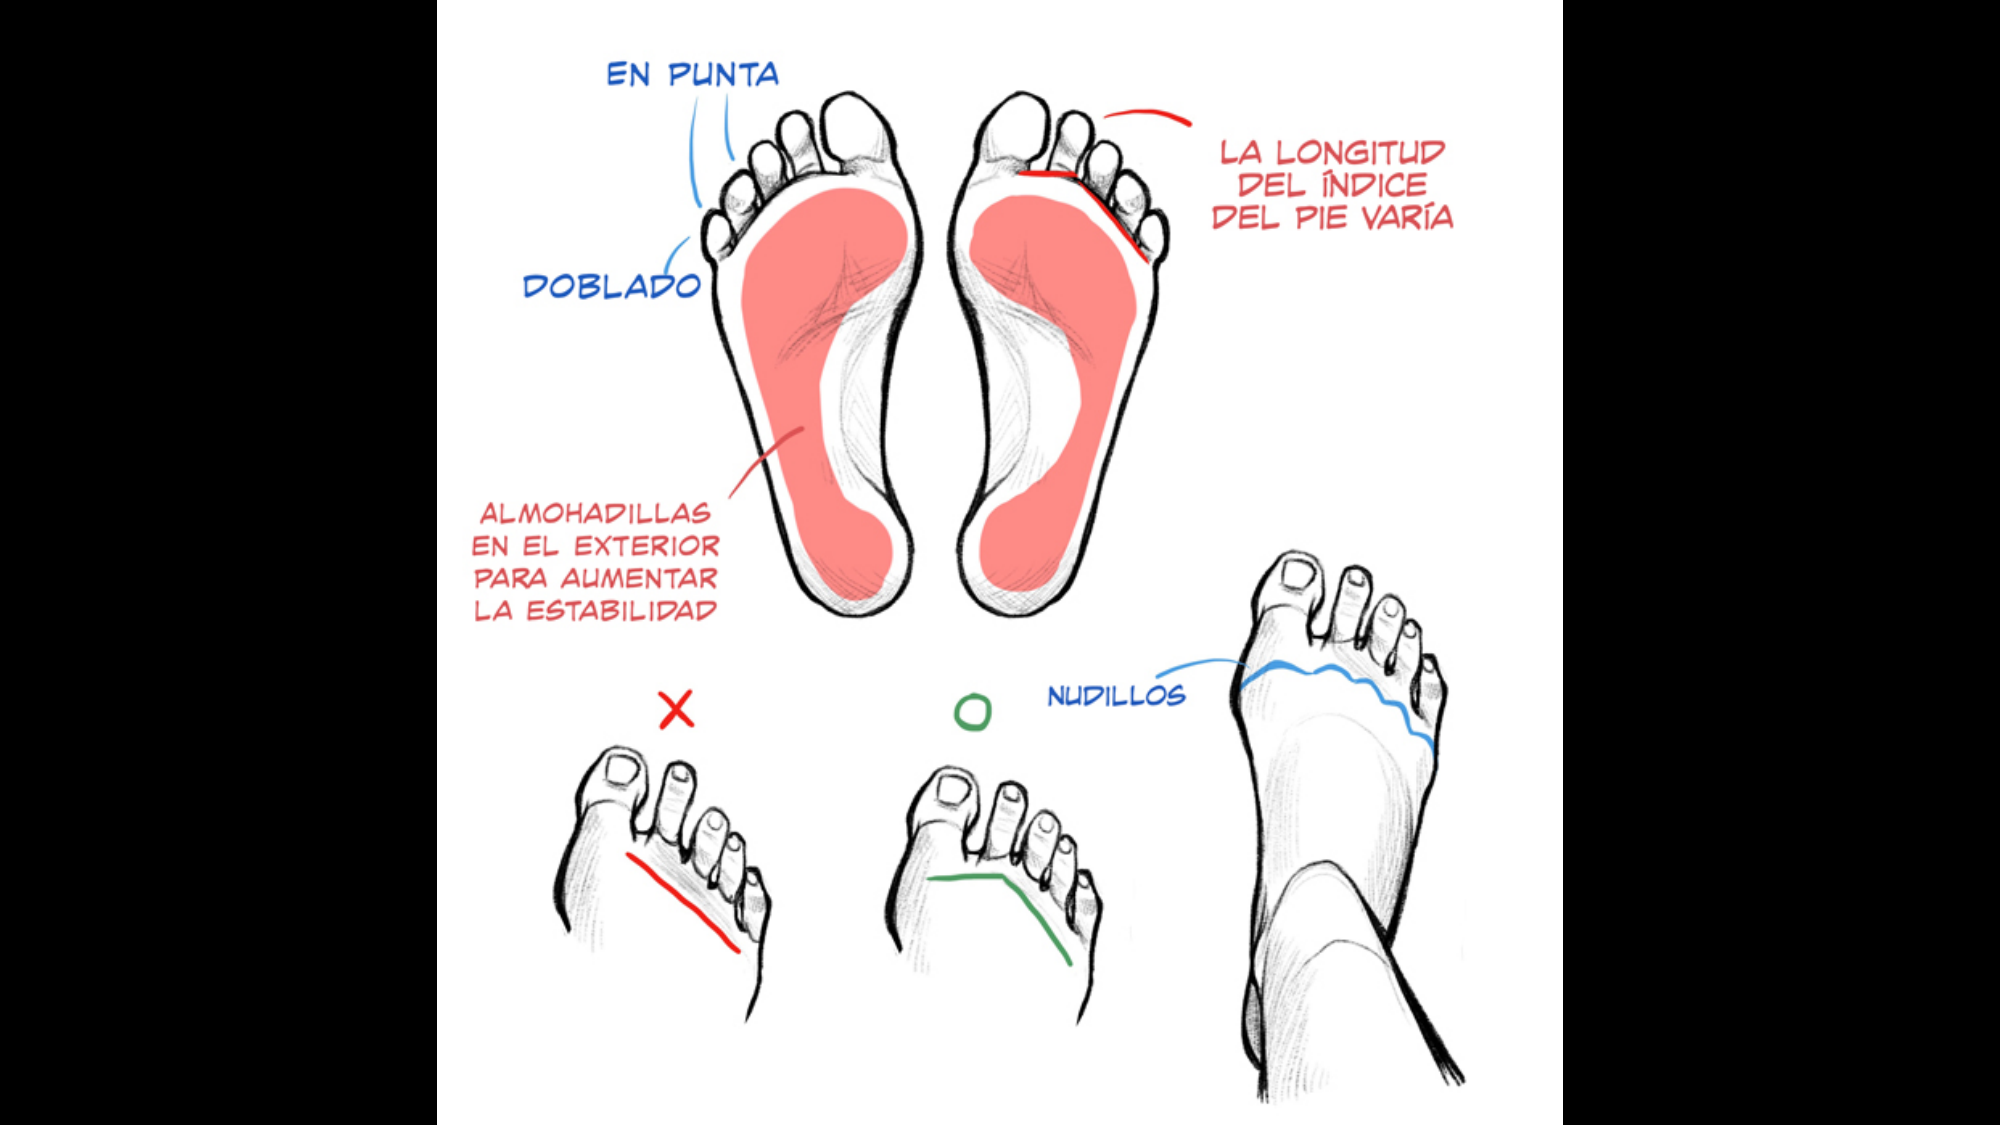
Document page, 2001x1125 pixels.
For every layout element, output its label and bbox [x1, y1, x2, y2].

picture [437, 0, 1563, 1125]
